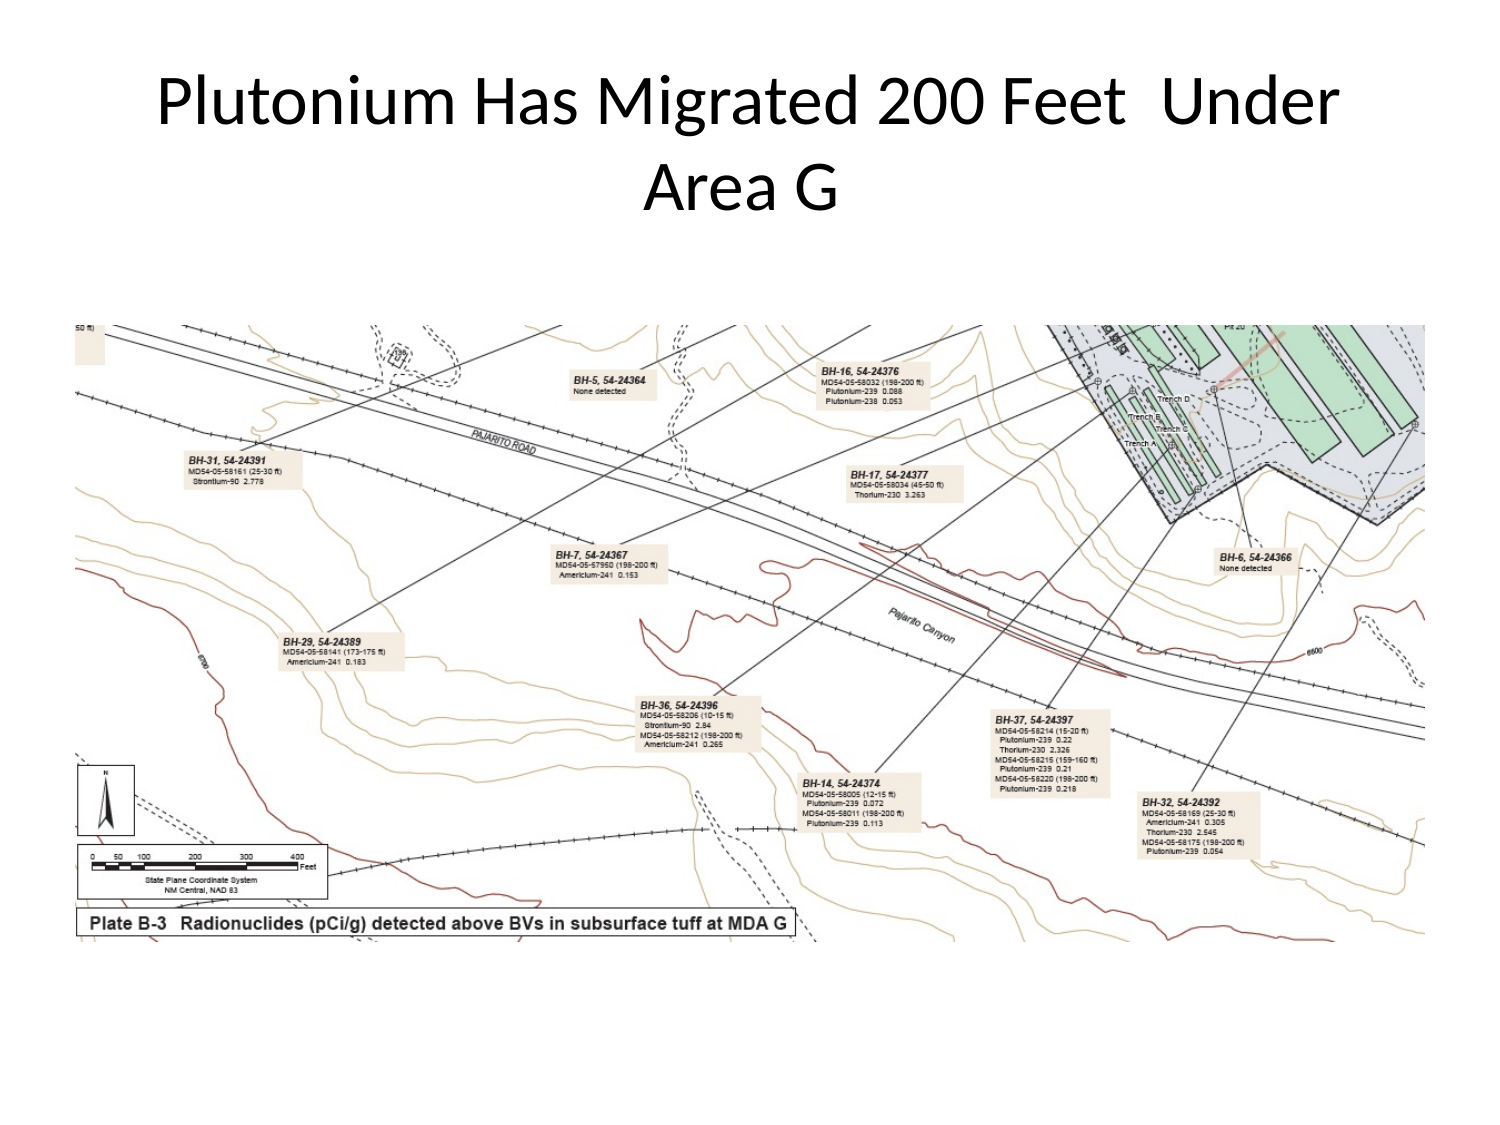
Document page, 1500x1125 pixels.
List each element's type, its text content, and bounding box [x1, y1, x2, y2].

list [74, 262, 1426, 1006]
title Plutonium Has Migrated 200 Feet Under Area G [75, 45, 1425, 233]
